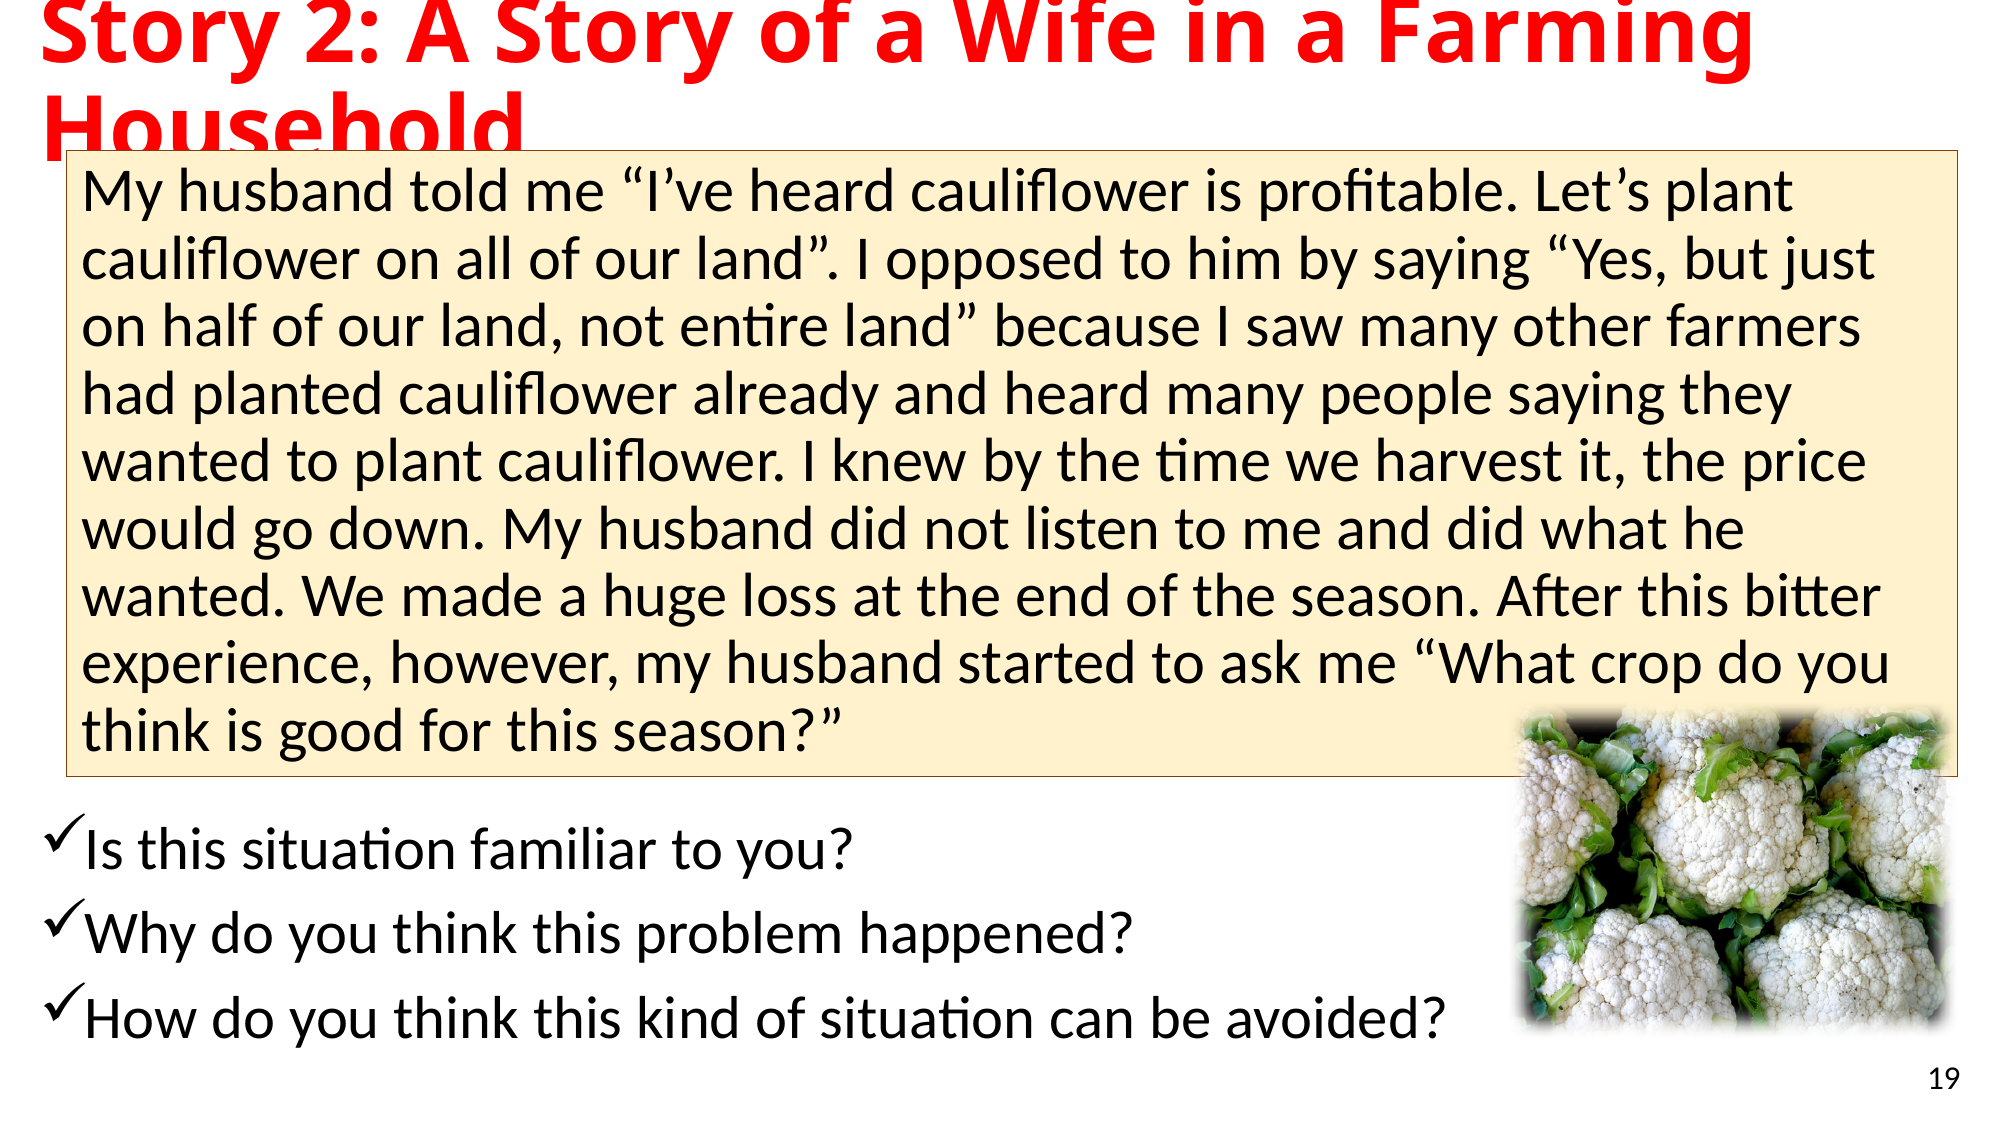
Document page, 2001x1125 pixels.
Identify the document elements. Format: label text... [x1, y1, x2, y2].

picture [1507, 700, 1958, 1038]
slide_number 19 [1525, 1046, 1976, 1106]
text_box Is this situation familiar to you? Why do you think this problem happened? How do you think this kind of situation can be avoided? [24, 809, 1552, 1098]
title Story 2: A Story of a Wife in a Farming Household [24, 0, 2000, 191]
list My husband told me “I’ve heard cauliflower is profitable. Let’s plant cauliflower on all of our land”. I opposed to him by saying “Yes, but just on half of our land, not entire land” because I saw many other farmers had planted cauliflower already and heard many people saying they wanted to plant cauliflower. I knew by the time we harvest it, the price would go down. My husband did not listen to me and did what he wanted. We made a huge loss at the end of the season. After this bitter experience, however, my husband started to ask me “What crop do you think is good for this season?” [66, 150, 1958, 777]
